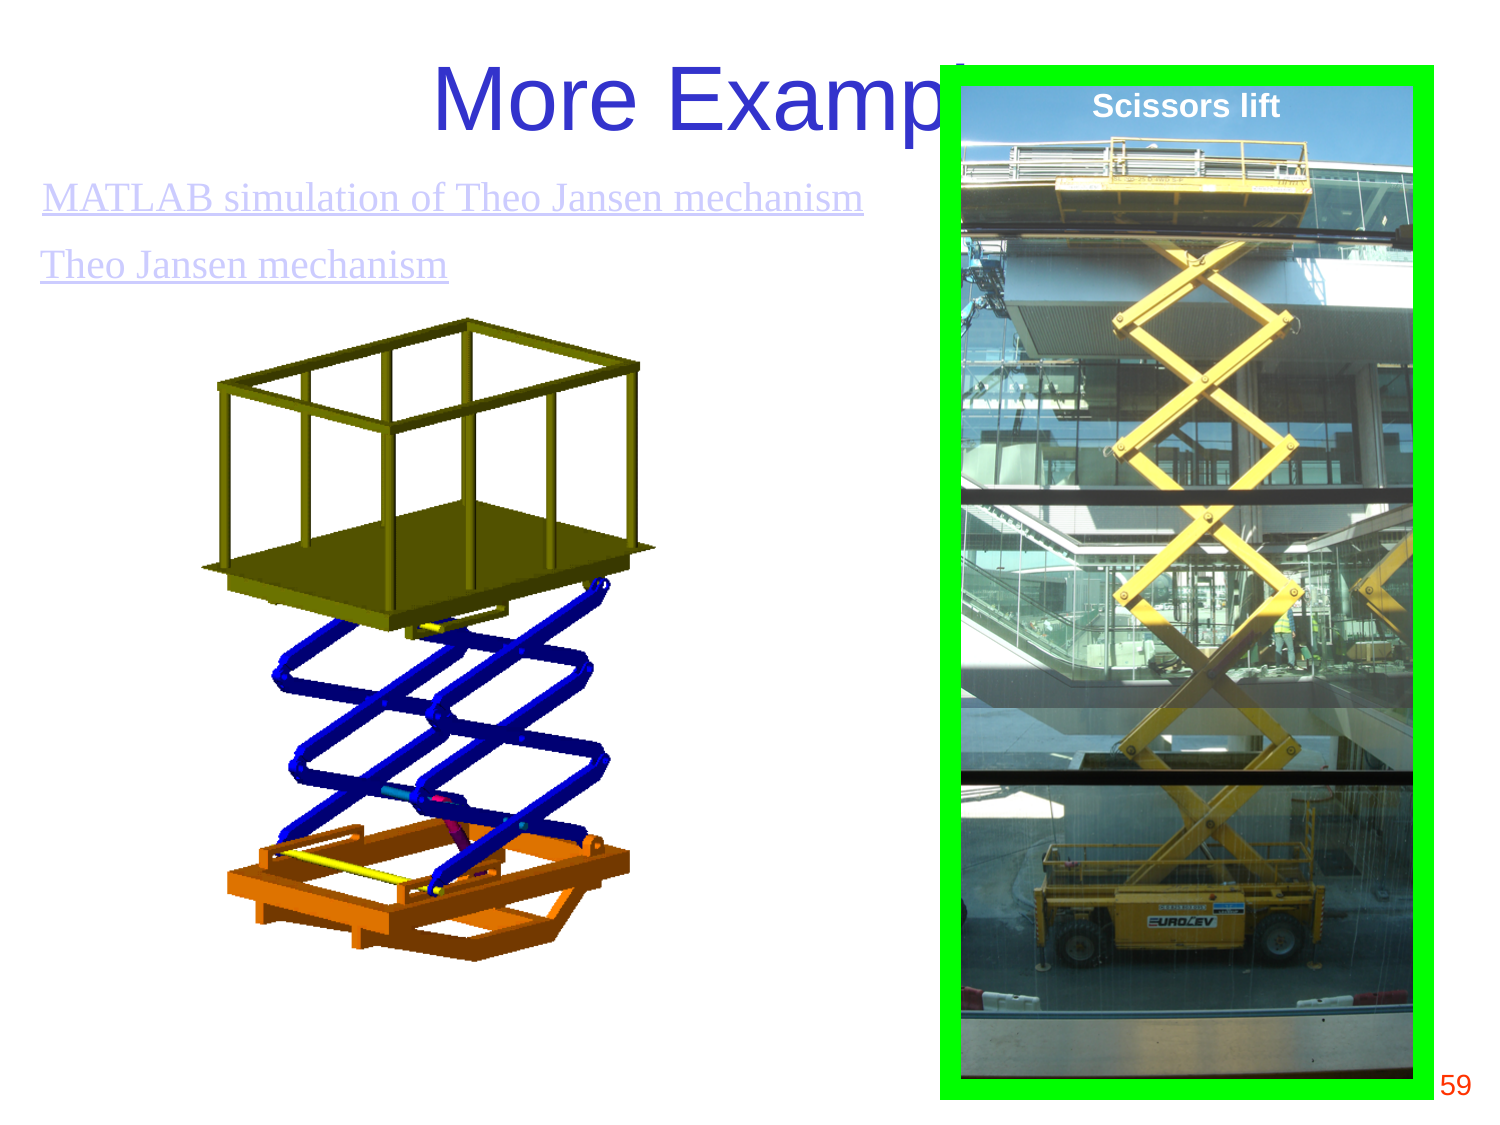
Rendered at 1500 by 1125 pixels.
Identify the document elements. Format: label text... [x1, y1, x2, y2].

slide_number 59 [1399, 1058, 1488, 1109]
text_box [944, 75, 1430, 1090]
title More Examples [31, 0, 1469, 188]
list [0, 302, 856, 1017]
text_box Theo Jansen mechanism [25, 229, 464, 295]
text_box MATLAB simulation of Theo Jansen mechanism [27, 161, 880, 227]
